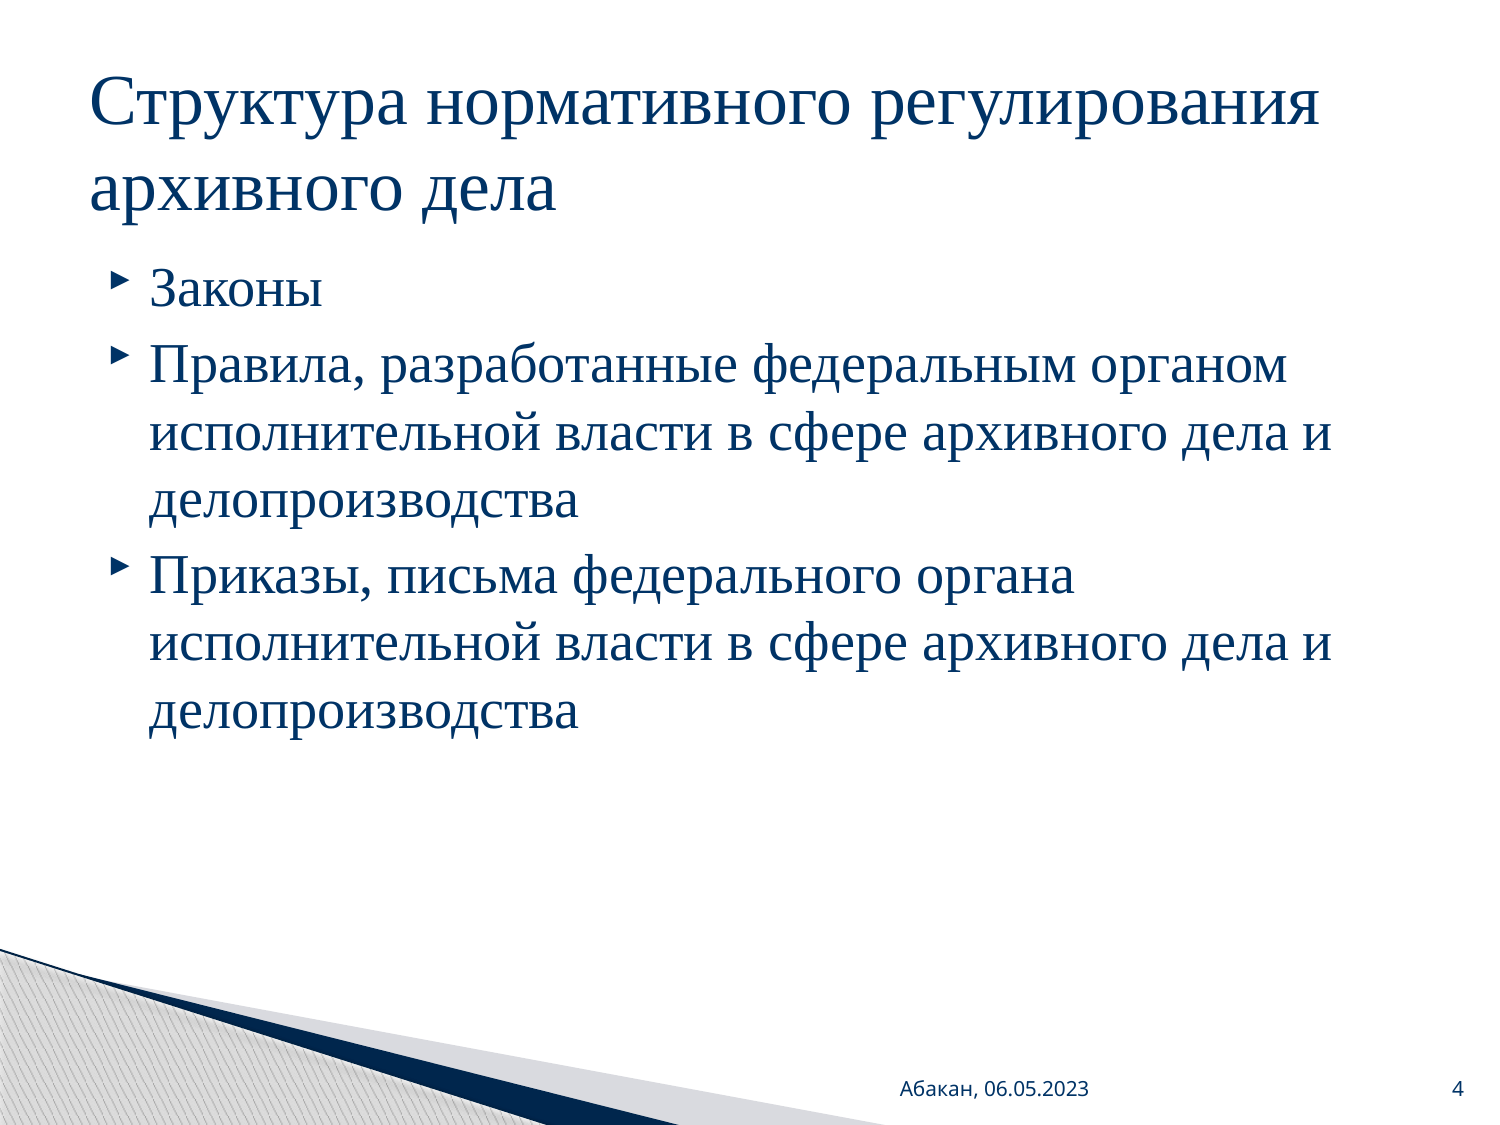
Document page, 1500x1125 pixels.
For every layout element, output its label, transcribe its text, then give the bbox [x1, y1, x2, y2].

title Структура нормативного регулирования архивного дела [75, 45, 1425, 233]
list Законы Правила, разработанные федеральным органом исполнительной власти в сфере архивного дела и делопроизводства Приказы, письма федерального органа исполнительной власти в сфере архивного дела и делопроизводства [75, 243, 1425, 986]
footer Абакан, 06.05.2023 [718, 1051, 1105, 1112]
slide_number 4 [1418, 1051, 1479, 1112]
